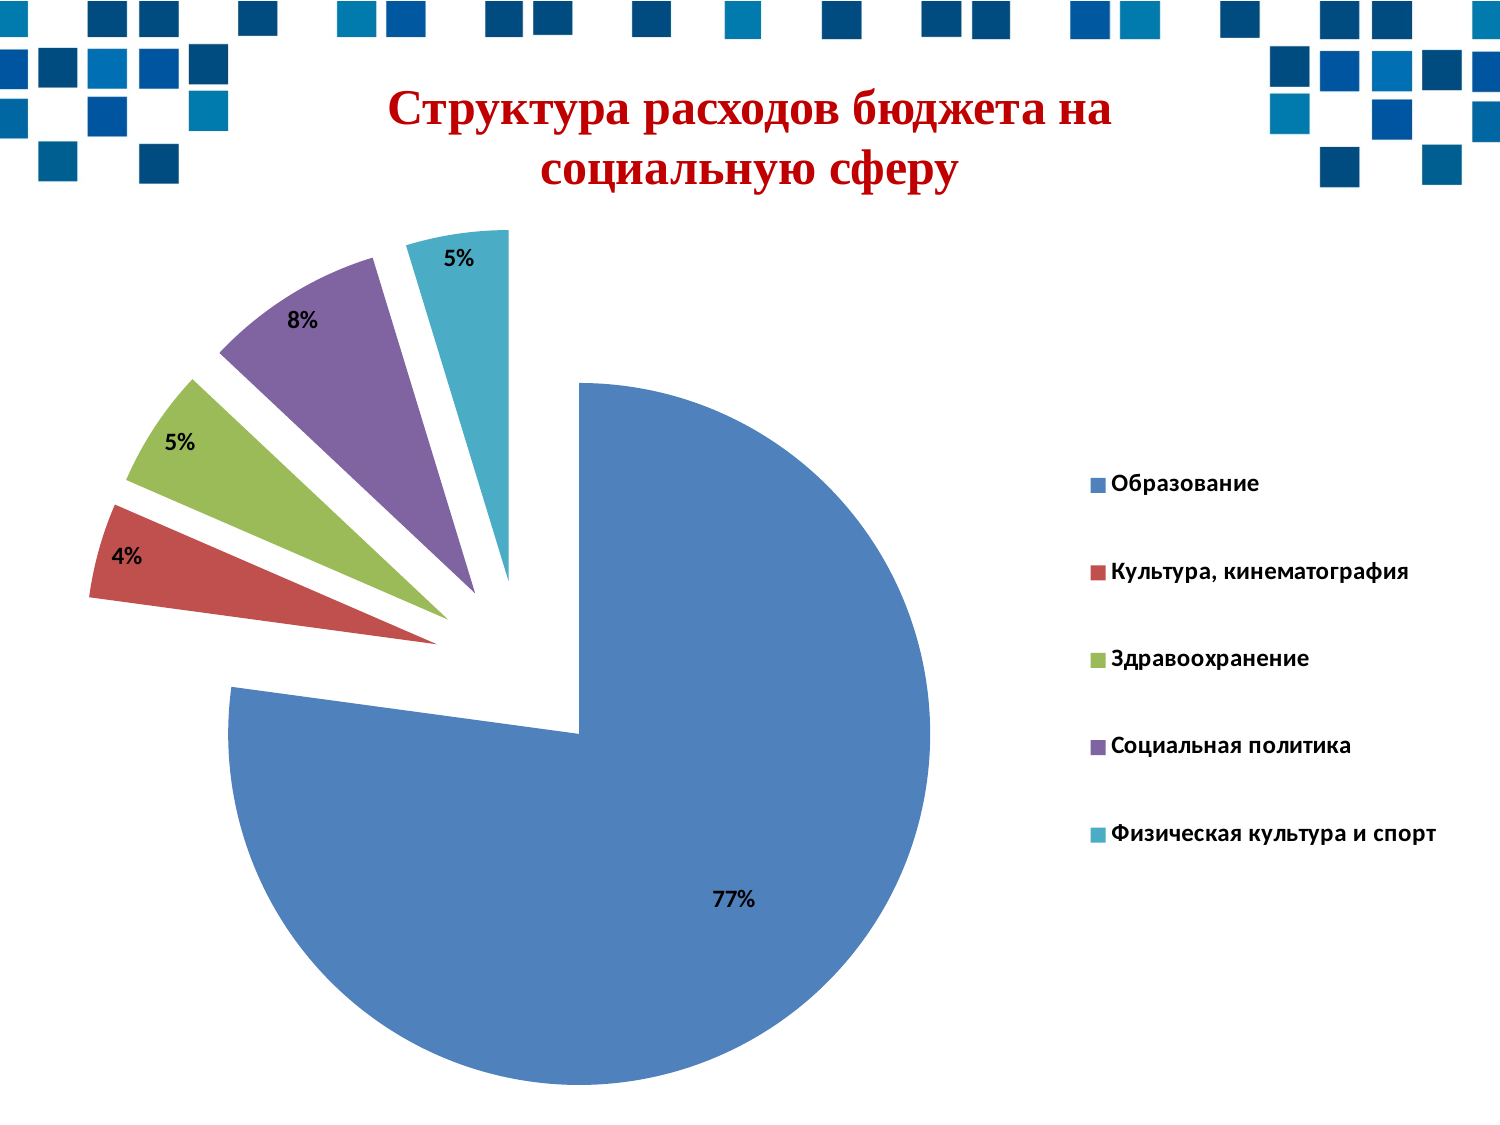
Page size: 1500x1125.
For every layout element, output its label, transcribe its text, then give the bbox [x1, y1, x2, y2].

text_box Структура расходов бюджета на социальную сферу [242, 62, 1258, 207]
picture [0, 1, 1500, 210]
chart [0, 210, 1500, 1125]
